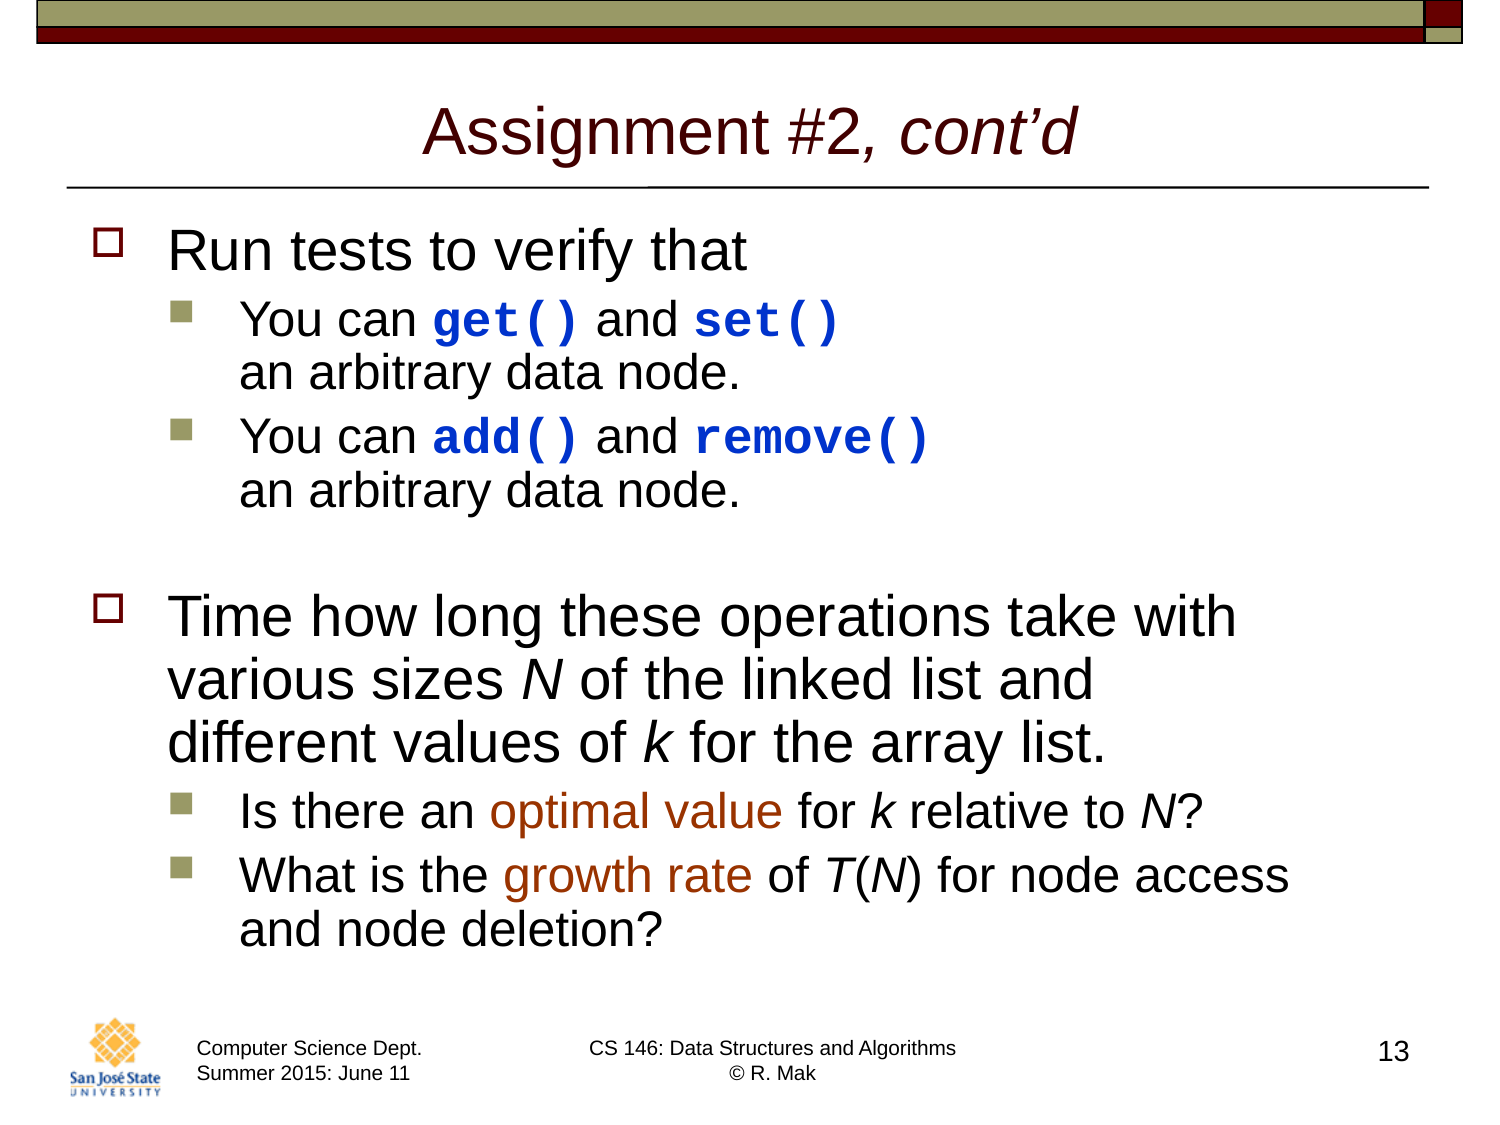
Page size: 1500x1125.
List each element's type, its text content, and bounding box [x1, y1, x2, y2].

list Run tests to verify that You can get() and set() an arbitrary data node. You can add() and remove() an arbitrary data node. Time how long these operations take with various sizes N of the linked list and different values of k for the array list. Is there an optimal value for k relative to N? What is the growth rate of T(N) for node access and node deletion? [75, 212, 1425, 1006]
picture [60, 1012, 166, 1112]
slide_number 13 [1112, 1025, 1425, 1100]
title Assignment #2, cont’d [75, 67, 1425, 175]
